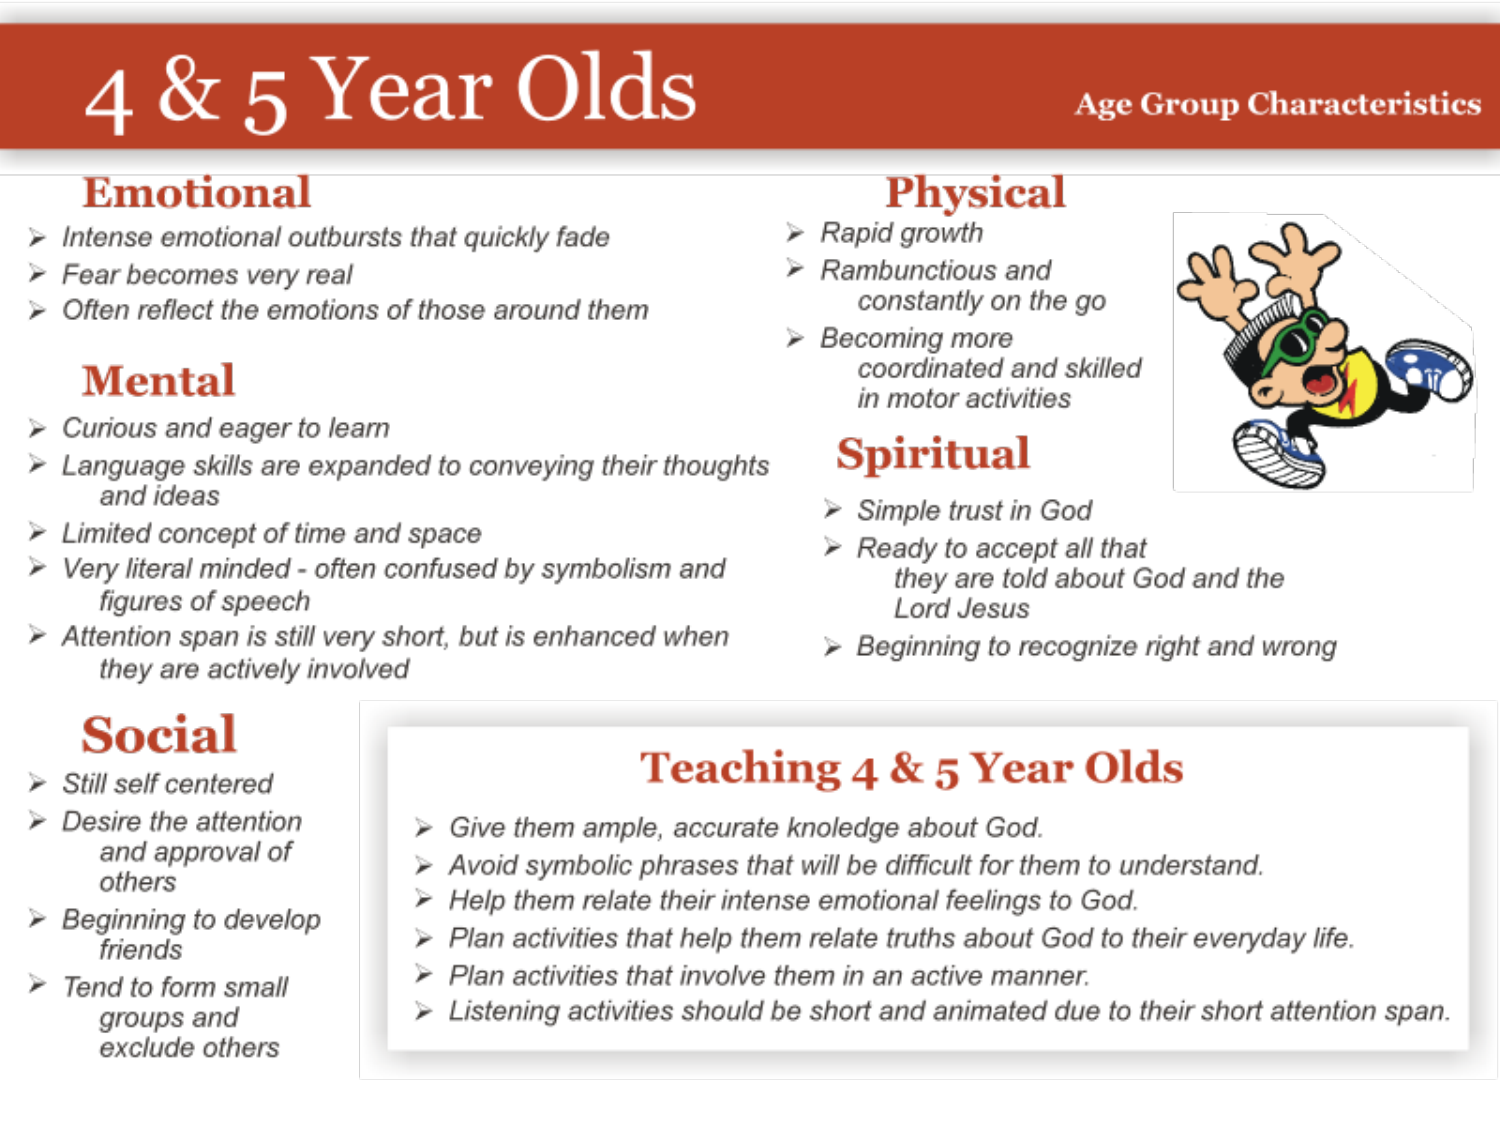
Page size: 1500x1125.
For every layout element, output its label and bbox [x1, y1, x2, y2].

list [0, 0, 1500, 1125]
